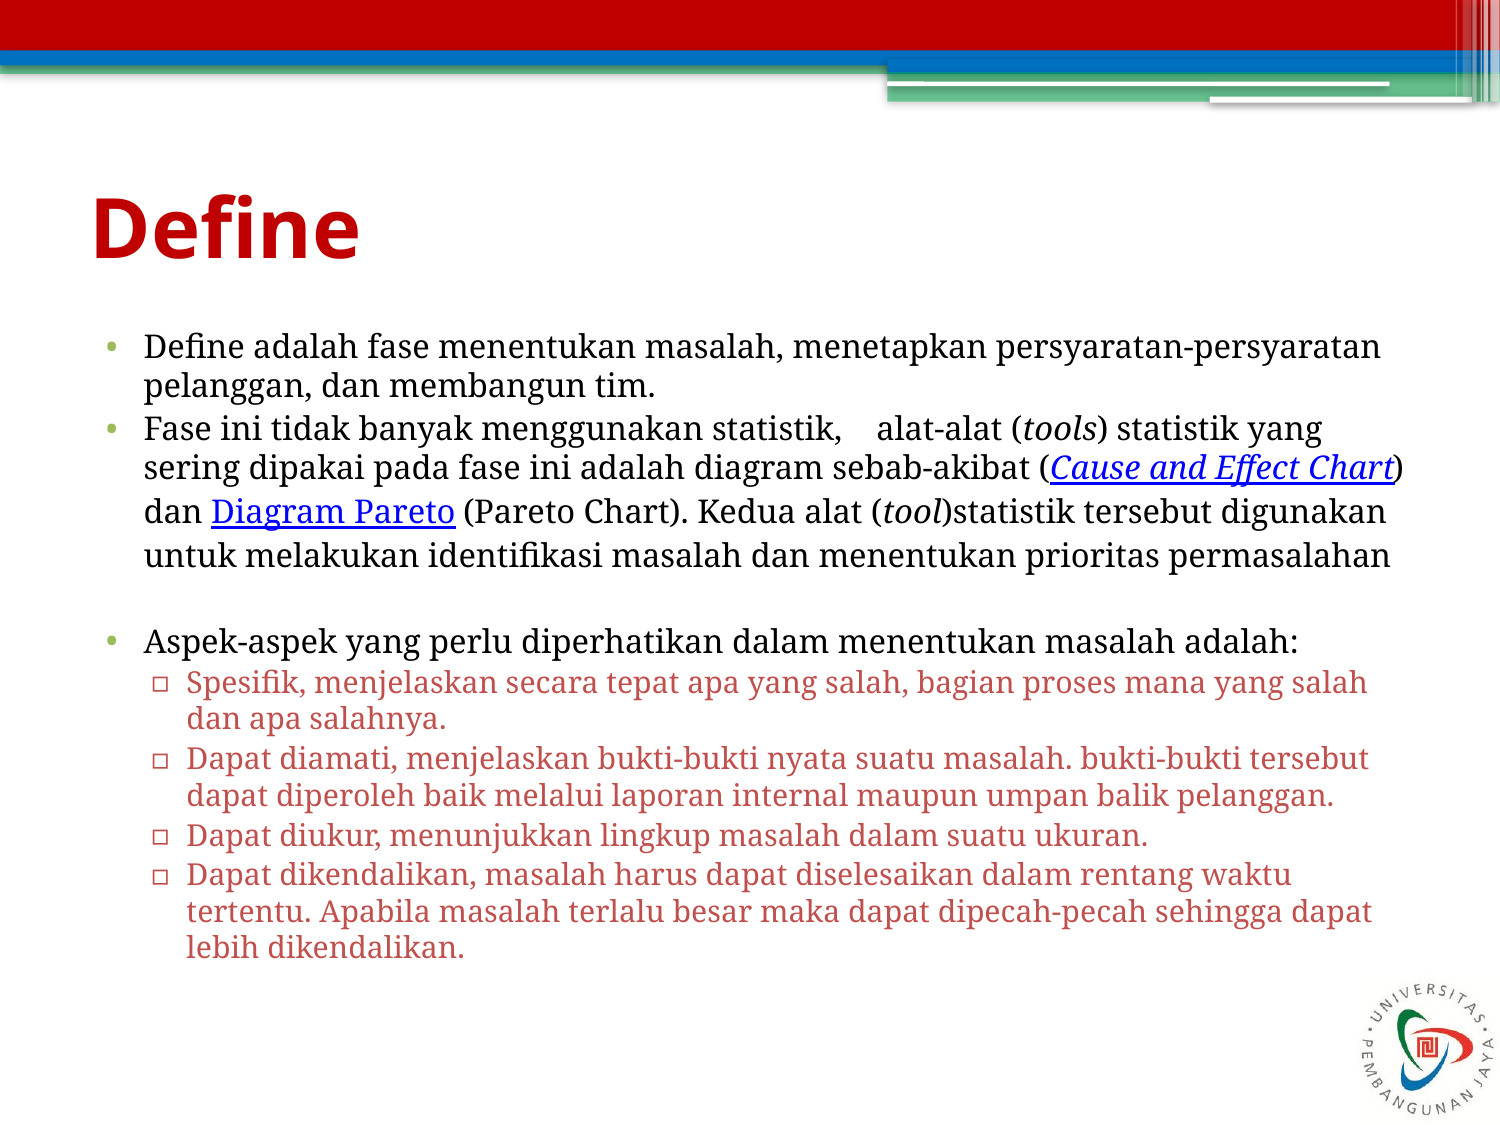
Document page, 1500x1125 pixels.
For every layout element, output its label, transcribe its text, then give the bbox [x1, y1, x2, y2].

list Define adalah fase menentukan masalah, menetapkan persyaratan-persyaratan pelanggan, dan membangun tim. Fase ini tidak banyak menggunakan statistik, alat-alat (tools) statistik yang sering dipakai pada fase ini adalah diagram sebab-akibat (Cause and Effect Chart) dan Diagram Pareto (Pareto Chart). Kedua alat (tool)statistik tersebut digunakan untuk melakukan identifikasi masalah dan menentukan prioritas permasalahan Aspek-aspek yang perlu diperhatikan dalam menentukan masalah adalah: Spesifik, menjelaskan secara tepat apa yang salah, bagian proses mana yang salah dan apa salahnya. Dapat diamati, menjelaskan bukti-bukti nyata suatu masalah. bukti-bukti tersebut dapat diperoleh baik melalui laporan internal maupun umpan balik pelanggan. Dapat diukur, menunjukkan lingkup masalah dalam suatu ukuran. Dapat dikendalikan, masalah harus dapat diselesaikan dalam rentang waktu tertentu. Apabila masalah terlalu besar maka dapat dipecah-pecah sehingga dapat lebih dikendalikan. [75, 318, 1425, 1029]
title Define [75, 137, 1425, 313]
picture [1352, 975, 1500, 1125]
